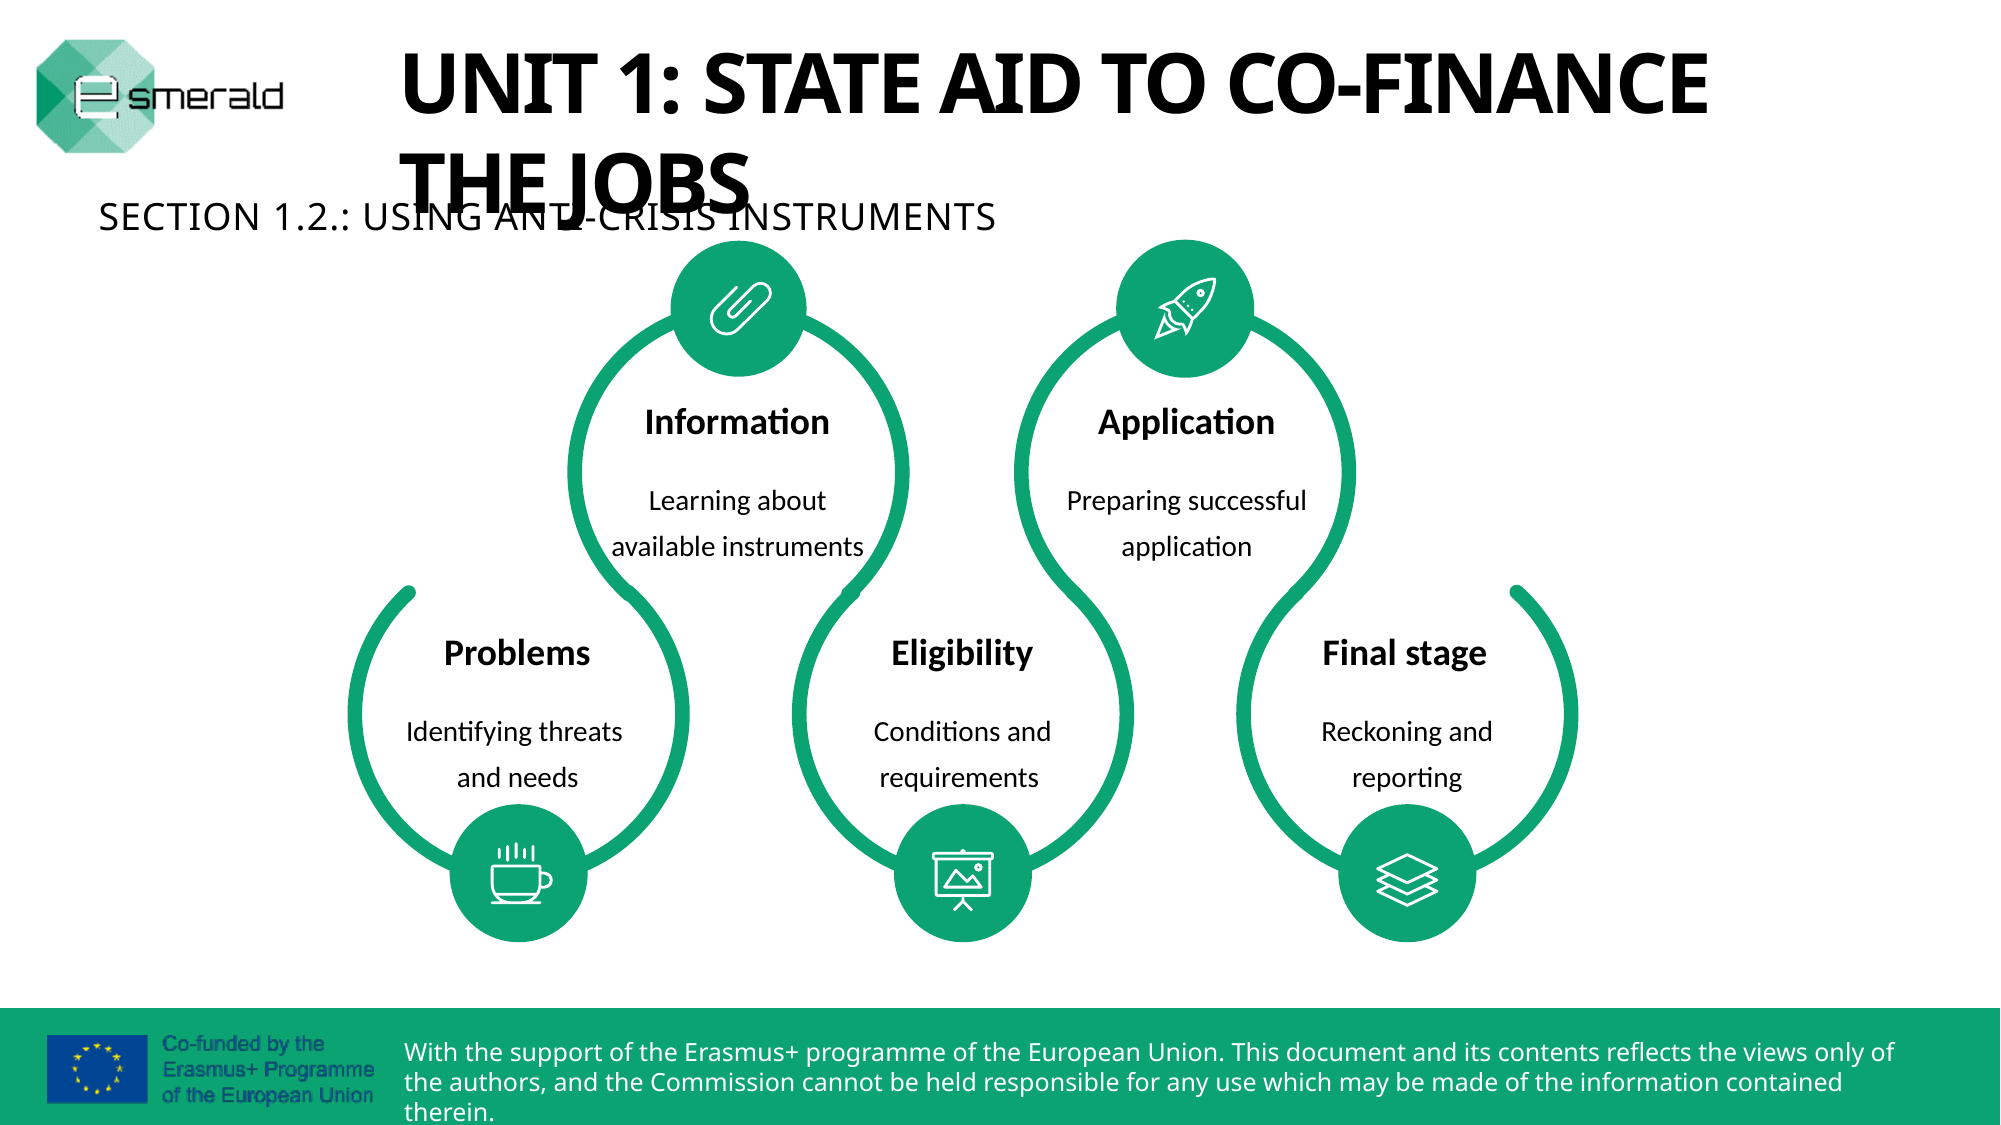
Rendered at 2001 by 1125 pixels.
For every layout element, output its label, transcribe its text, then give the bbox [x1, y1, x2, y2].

picture [47, 1035, 374, 1107]
text_box SECTION 1.2.: USING ANTI-CRISIS INSTRUMENTS [81, 185, 1082, 246]
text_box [799, 550, 1127, 942]
text_box UNIT 1: STATE AID TO CO-FINANCE THE JOBS [396, 28, 1743, 231]
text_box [354, 550, 683, 942]
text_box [574, 240, 903, 637]
picture [15, 18, 302, 169]
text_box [1243, 550, 1572, 942]
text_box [1021, 240, 1349, 637]
